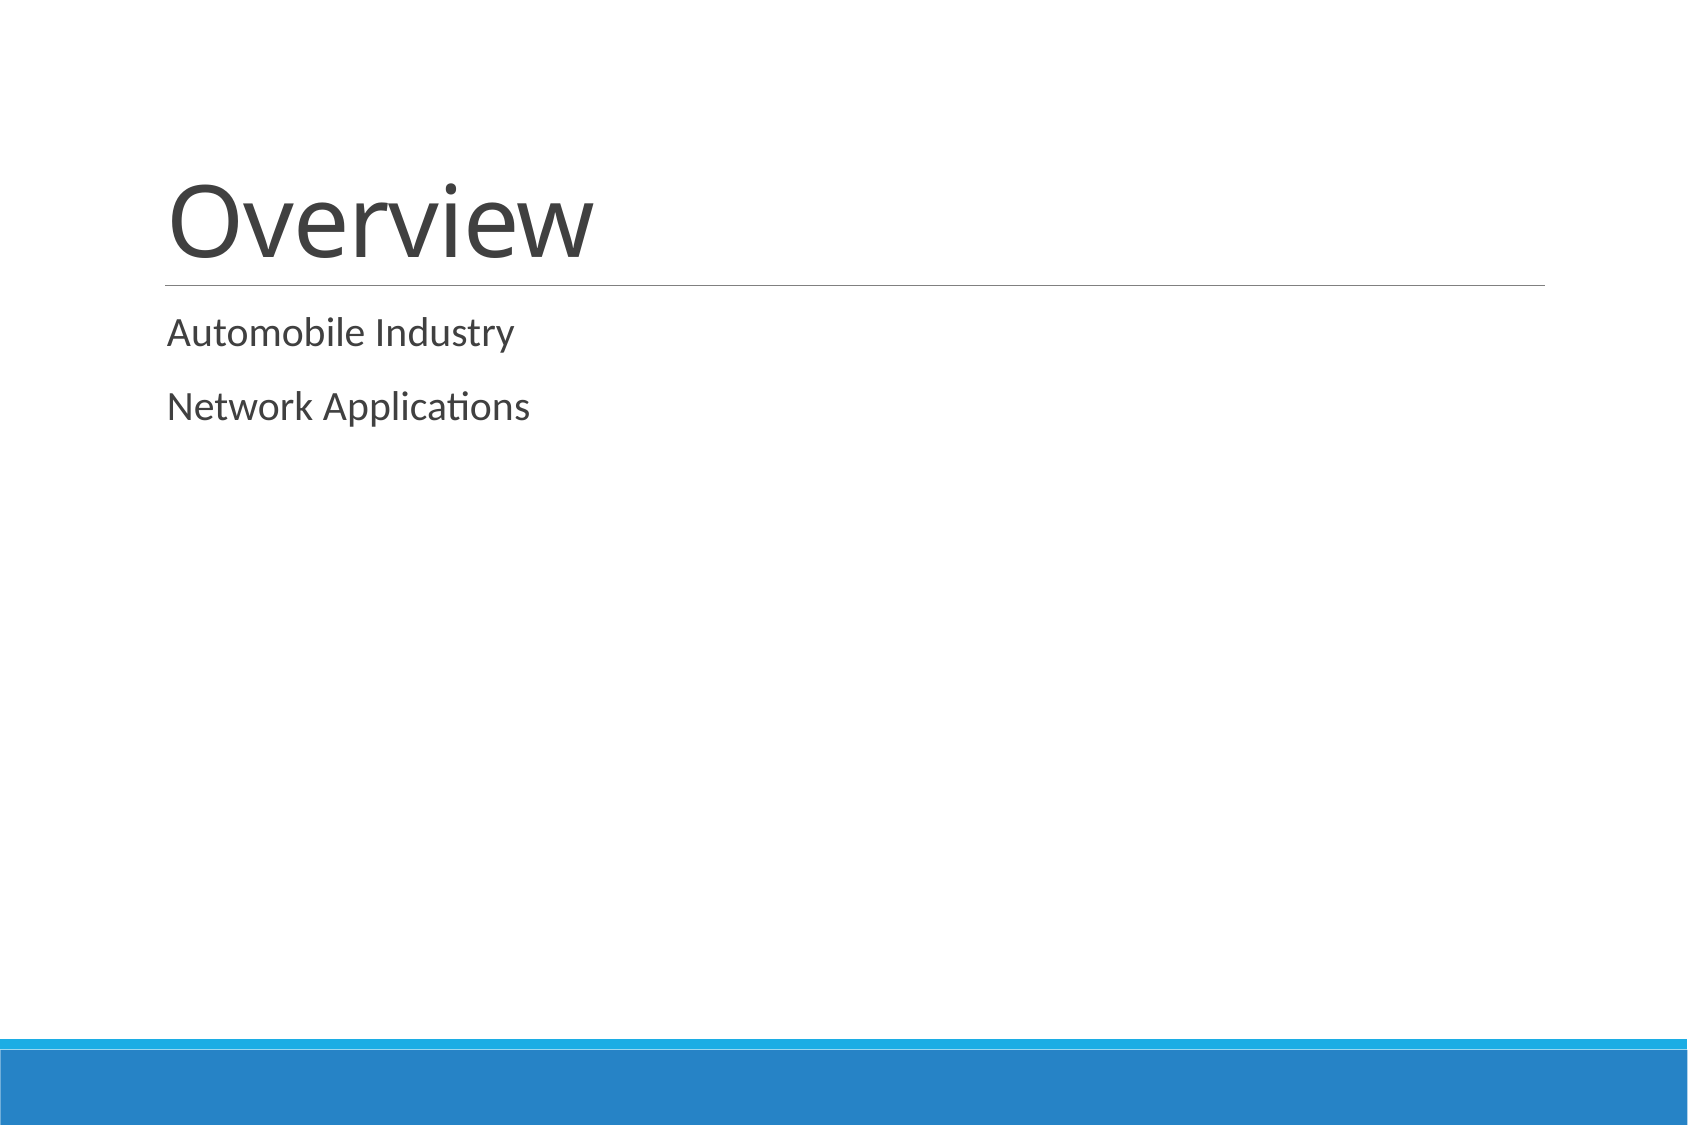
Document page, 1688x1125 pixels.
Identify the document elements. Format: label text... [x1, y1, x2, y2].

title Overview [151, 47, 1544, 285]
list Automobile Industry Network Applications [151, 302, 1544, 963]
